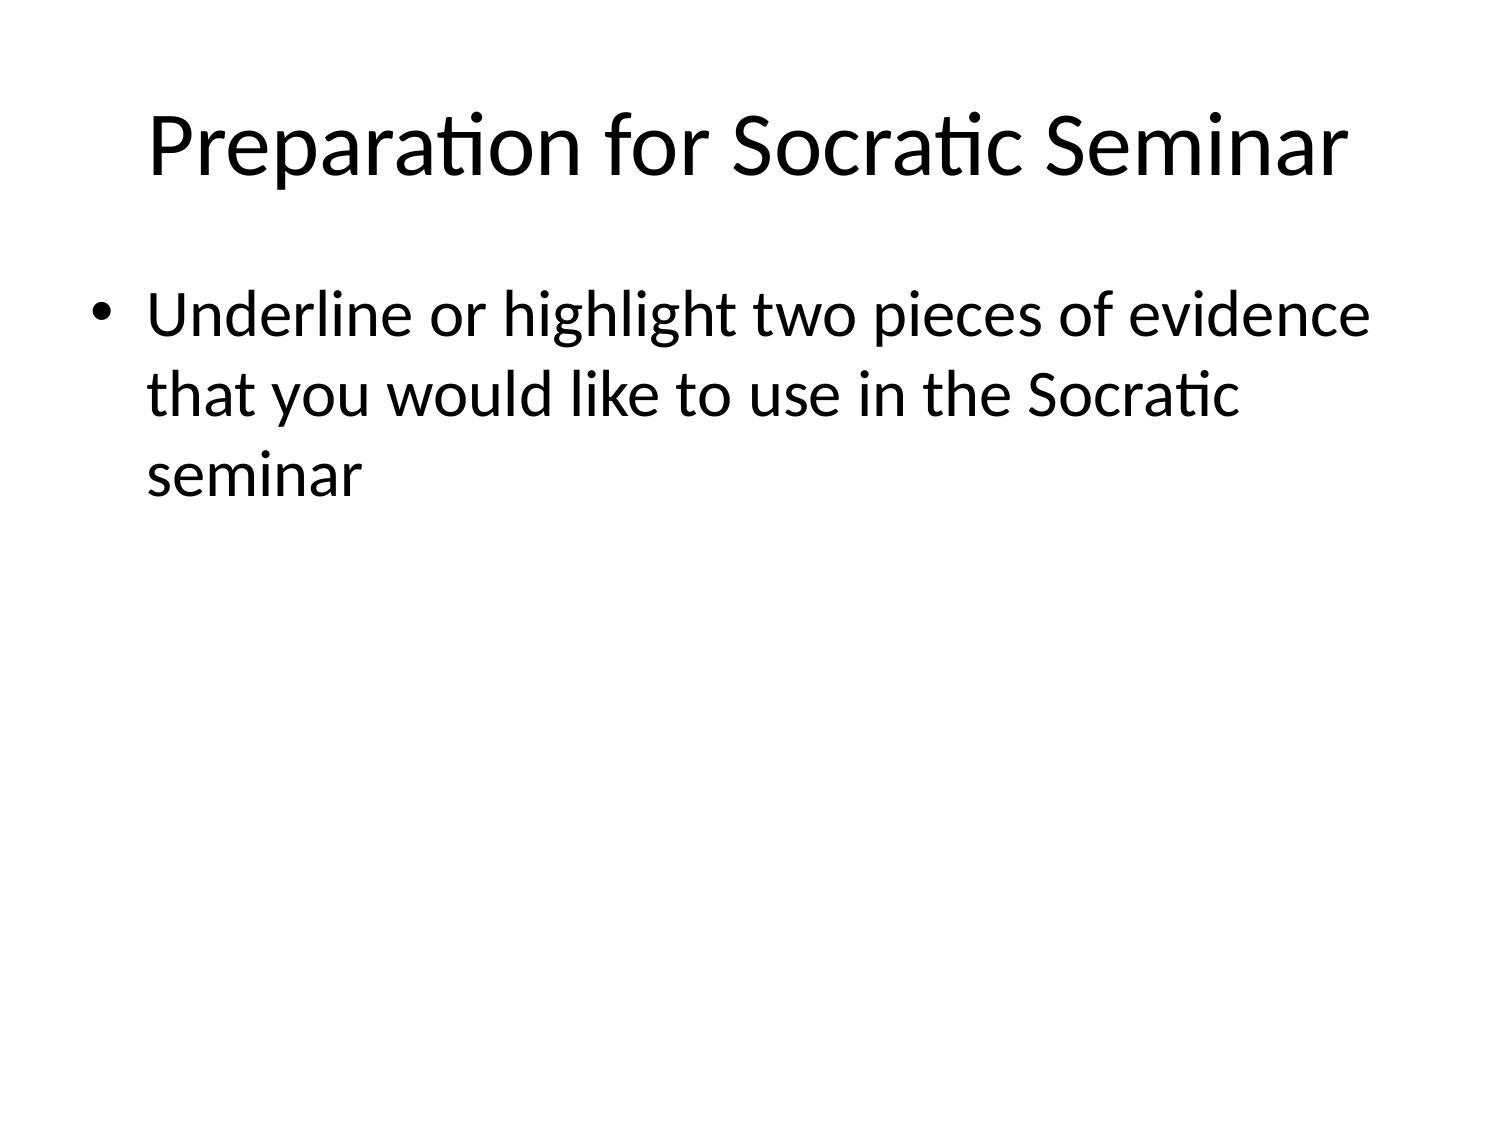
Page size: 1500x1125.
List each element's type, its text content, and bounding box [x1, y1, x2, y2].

title Preparation for Socratic Seminar [75, 45, 1425, 233]
list Underline or highlight two pieces of evidence that you would like to use in the Socratic seminar [75, 262, 1425, 1005]
